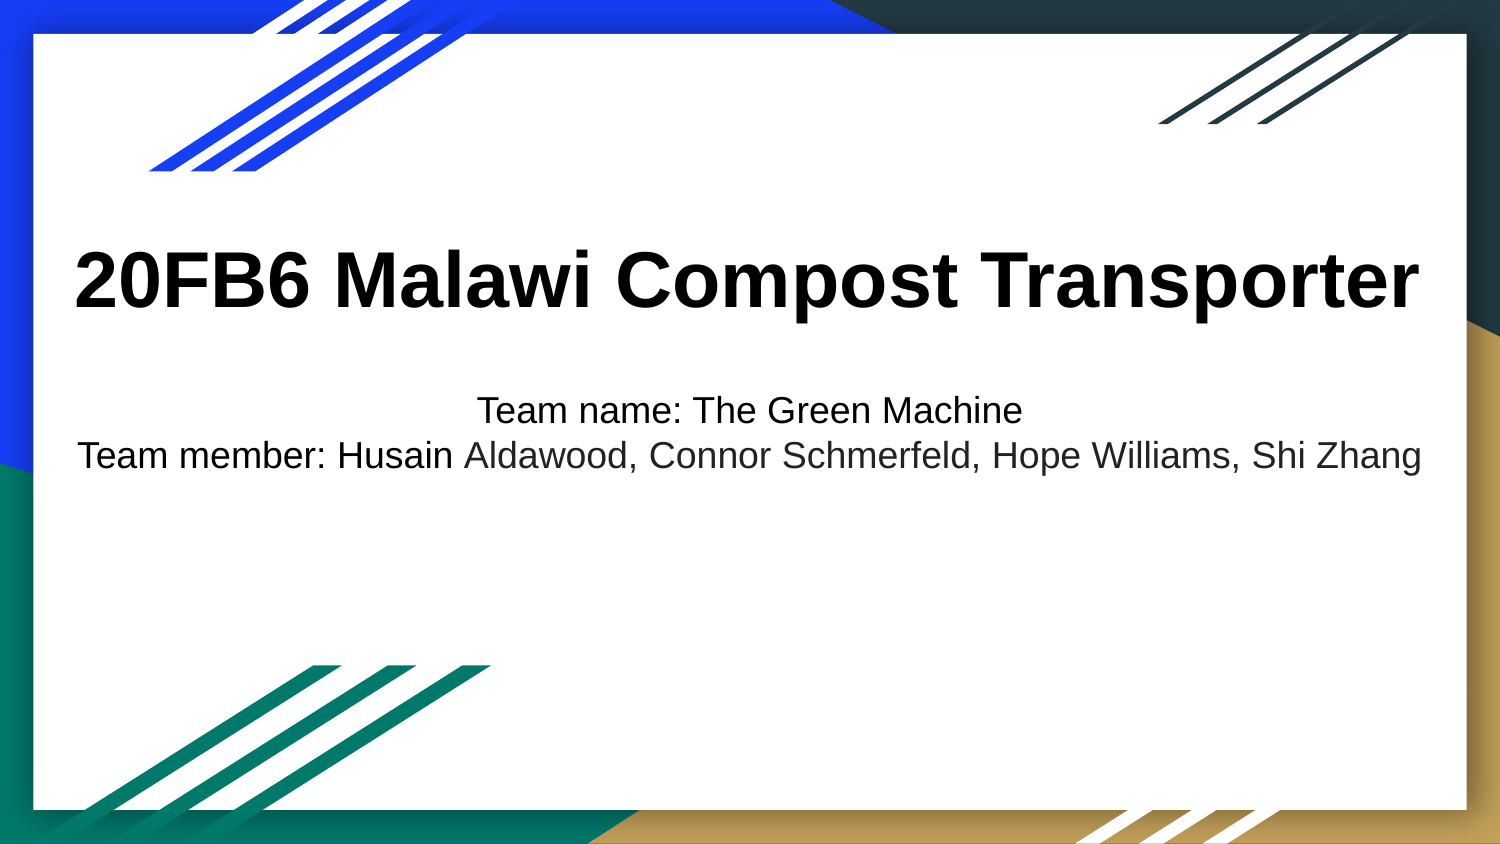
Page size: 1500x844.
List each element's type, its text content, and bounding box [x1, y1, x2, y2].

text_box Team name: The Green Machine Team member: Husain Aldawood, Connor Schmerfeld, Hope Williams, Shi Zhang [59, 371, 1441, 513]
text_box 20FB6 Malawi Compost Transporter [59, 213, 1467, 372]
